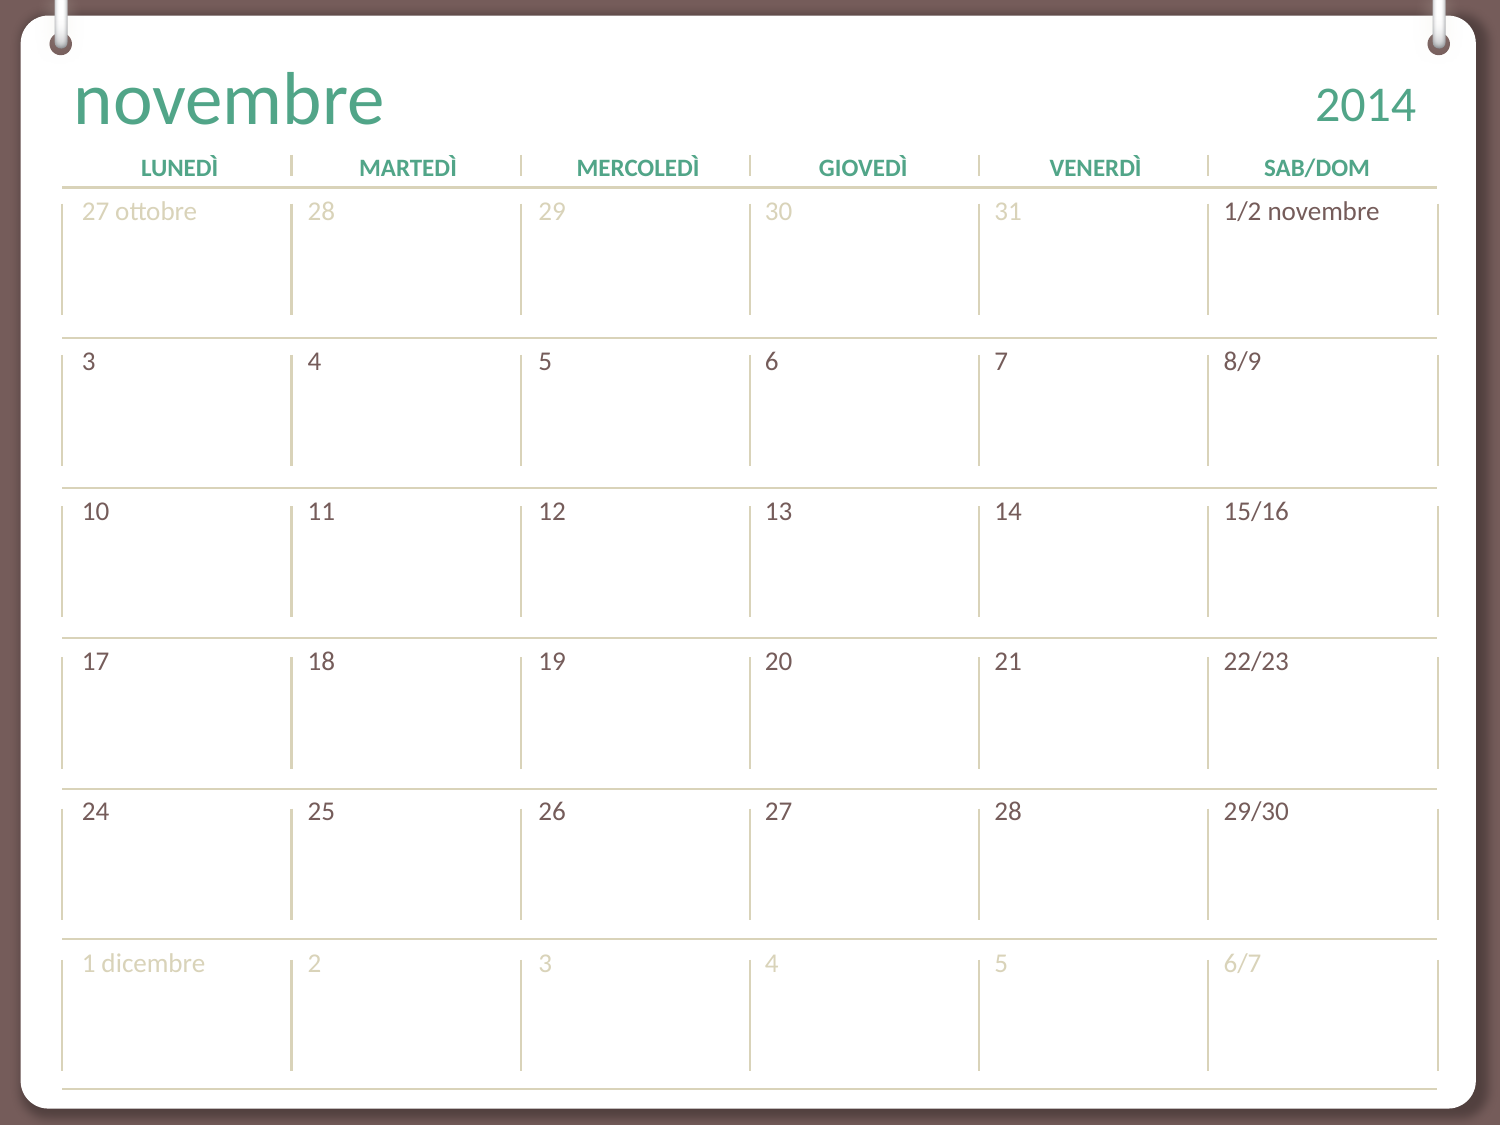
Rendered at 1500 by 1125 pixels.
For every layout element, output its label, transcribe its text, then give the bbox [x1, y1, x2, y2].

title novembre [58, 24, 1434, 140]
